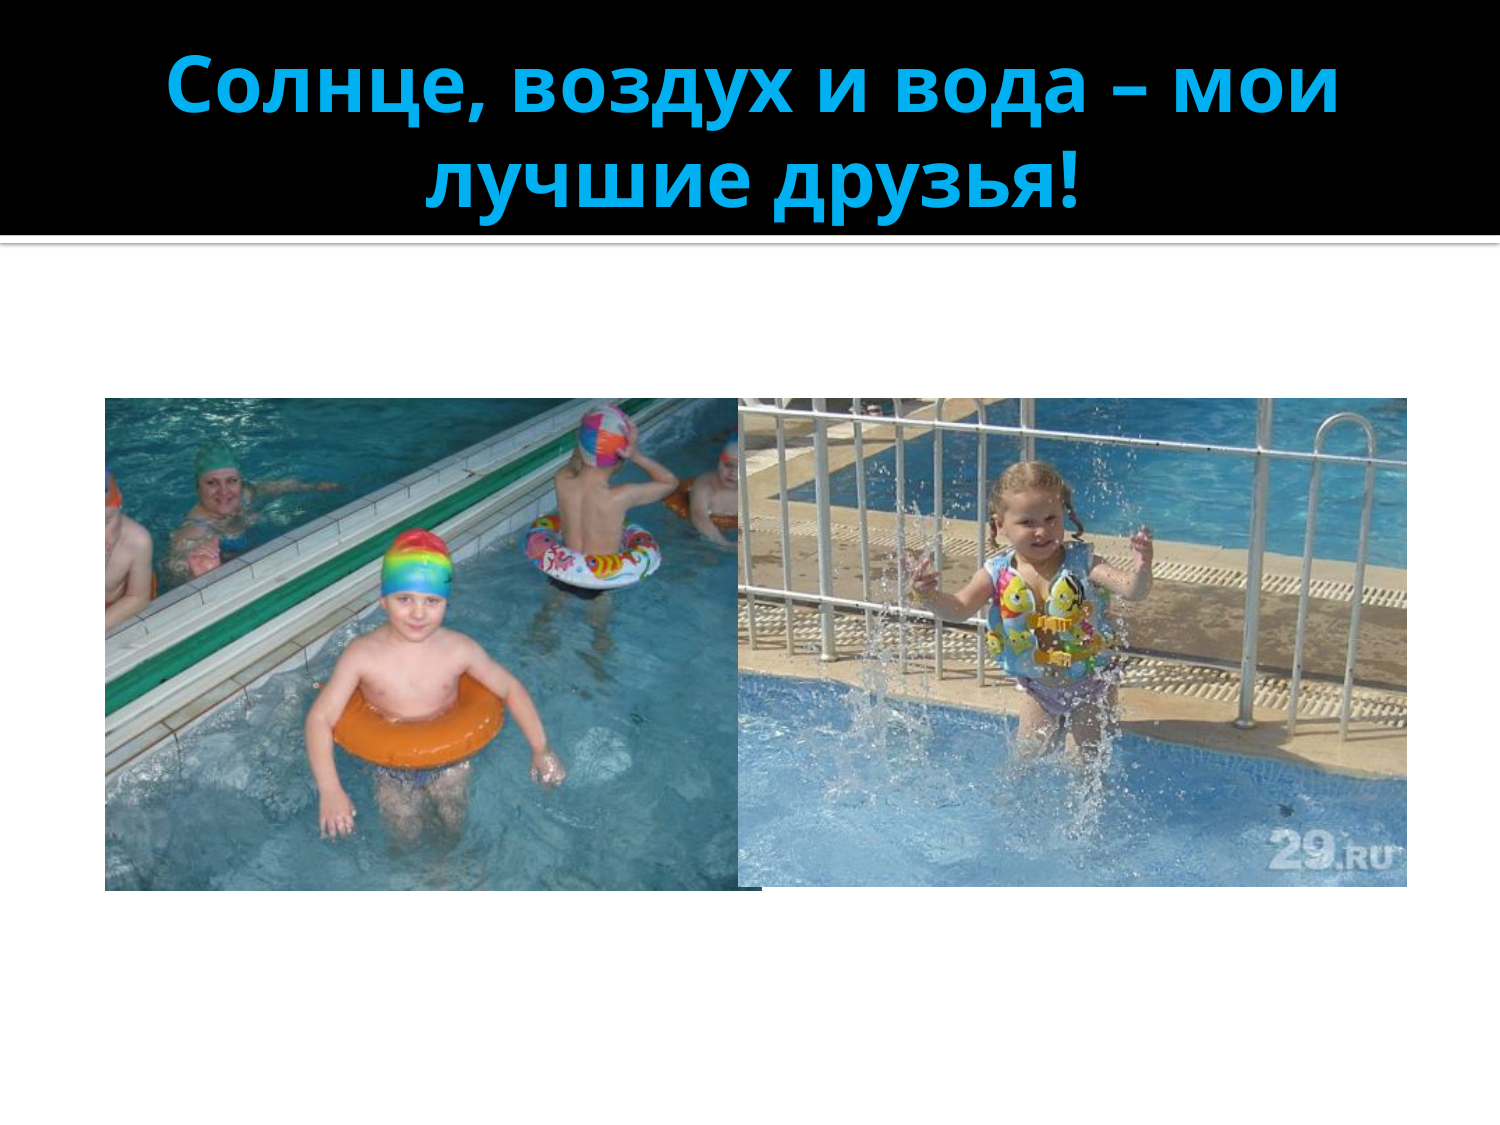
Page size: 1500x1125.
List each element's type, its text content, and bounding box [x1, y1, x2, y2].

title Солнце, воздух и вода – мои лучшие друзья! [75, 25, 1425, 231]
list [105, 398, 736, 891]
picture [738, 398, 1407, 887]
